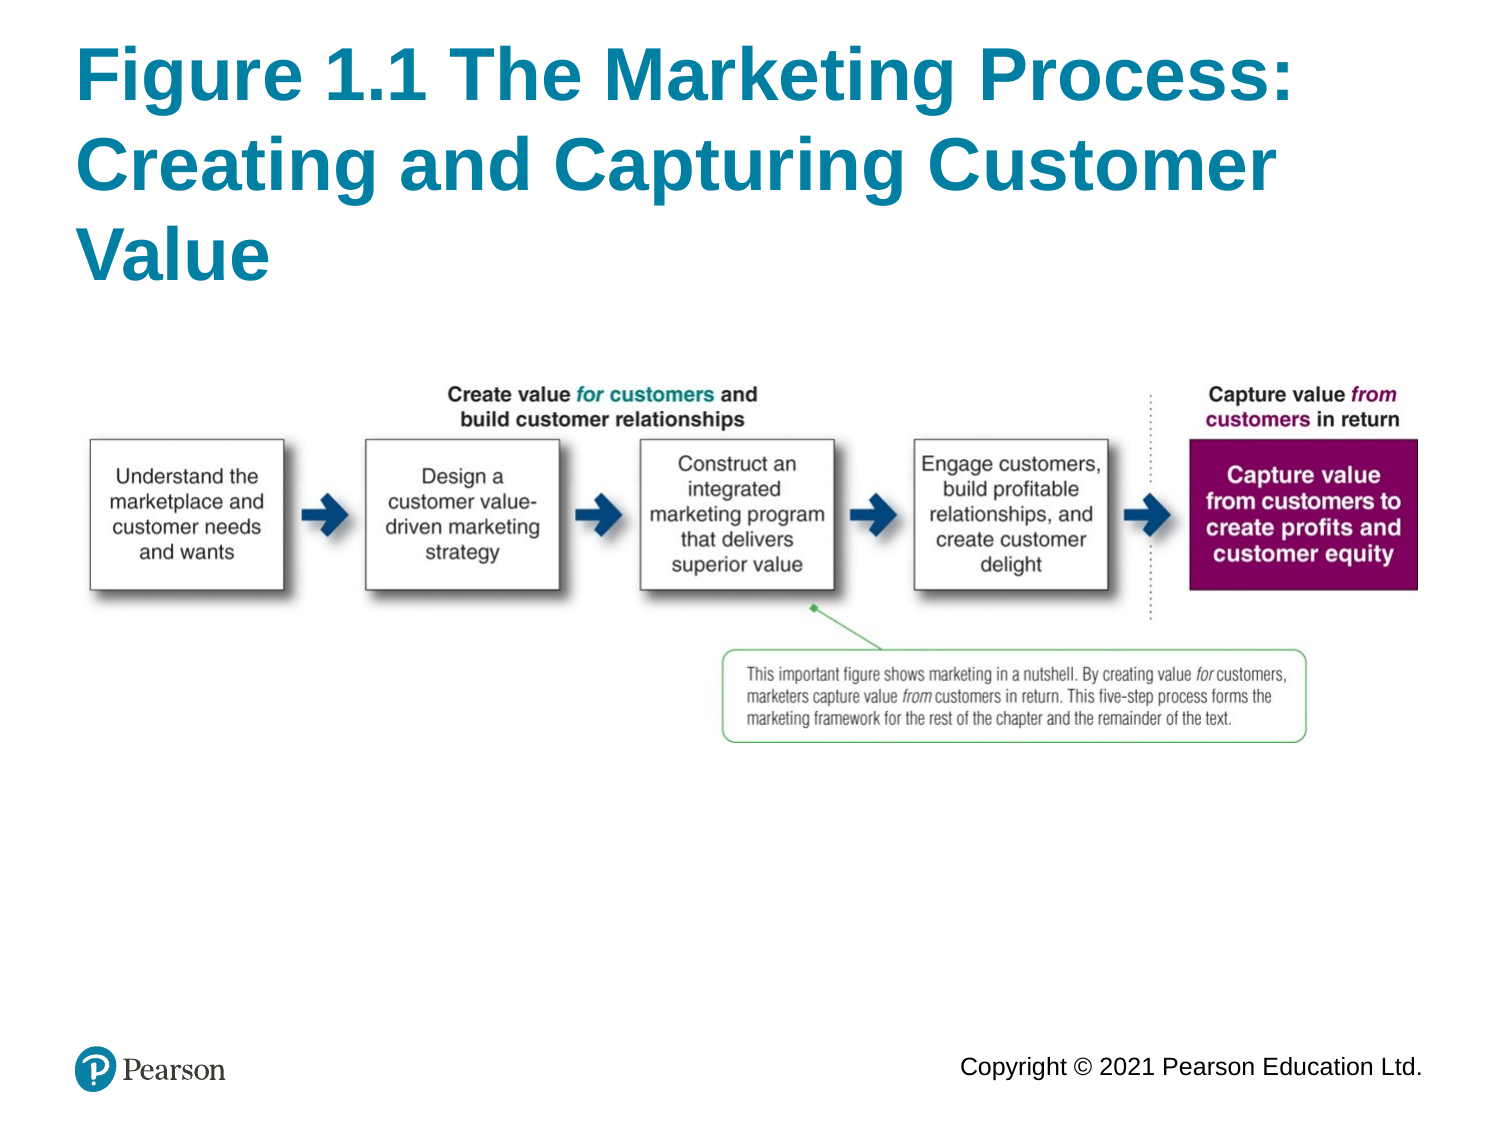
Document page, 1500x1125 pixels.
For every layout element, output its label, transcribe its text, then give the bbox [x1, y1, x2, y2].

picture [82, 384, 1419, 743]
title Figure 1.1 The Marketing Process: Creating and Capturing Customer Value [75, 25, 1425, 296]
